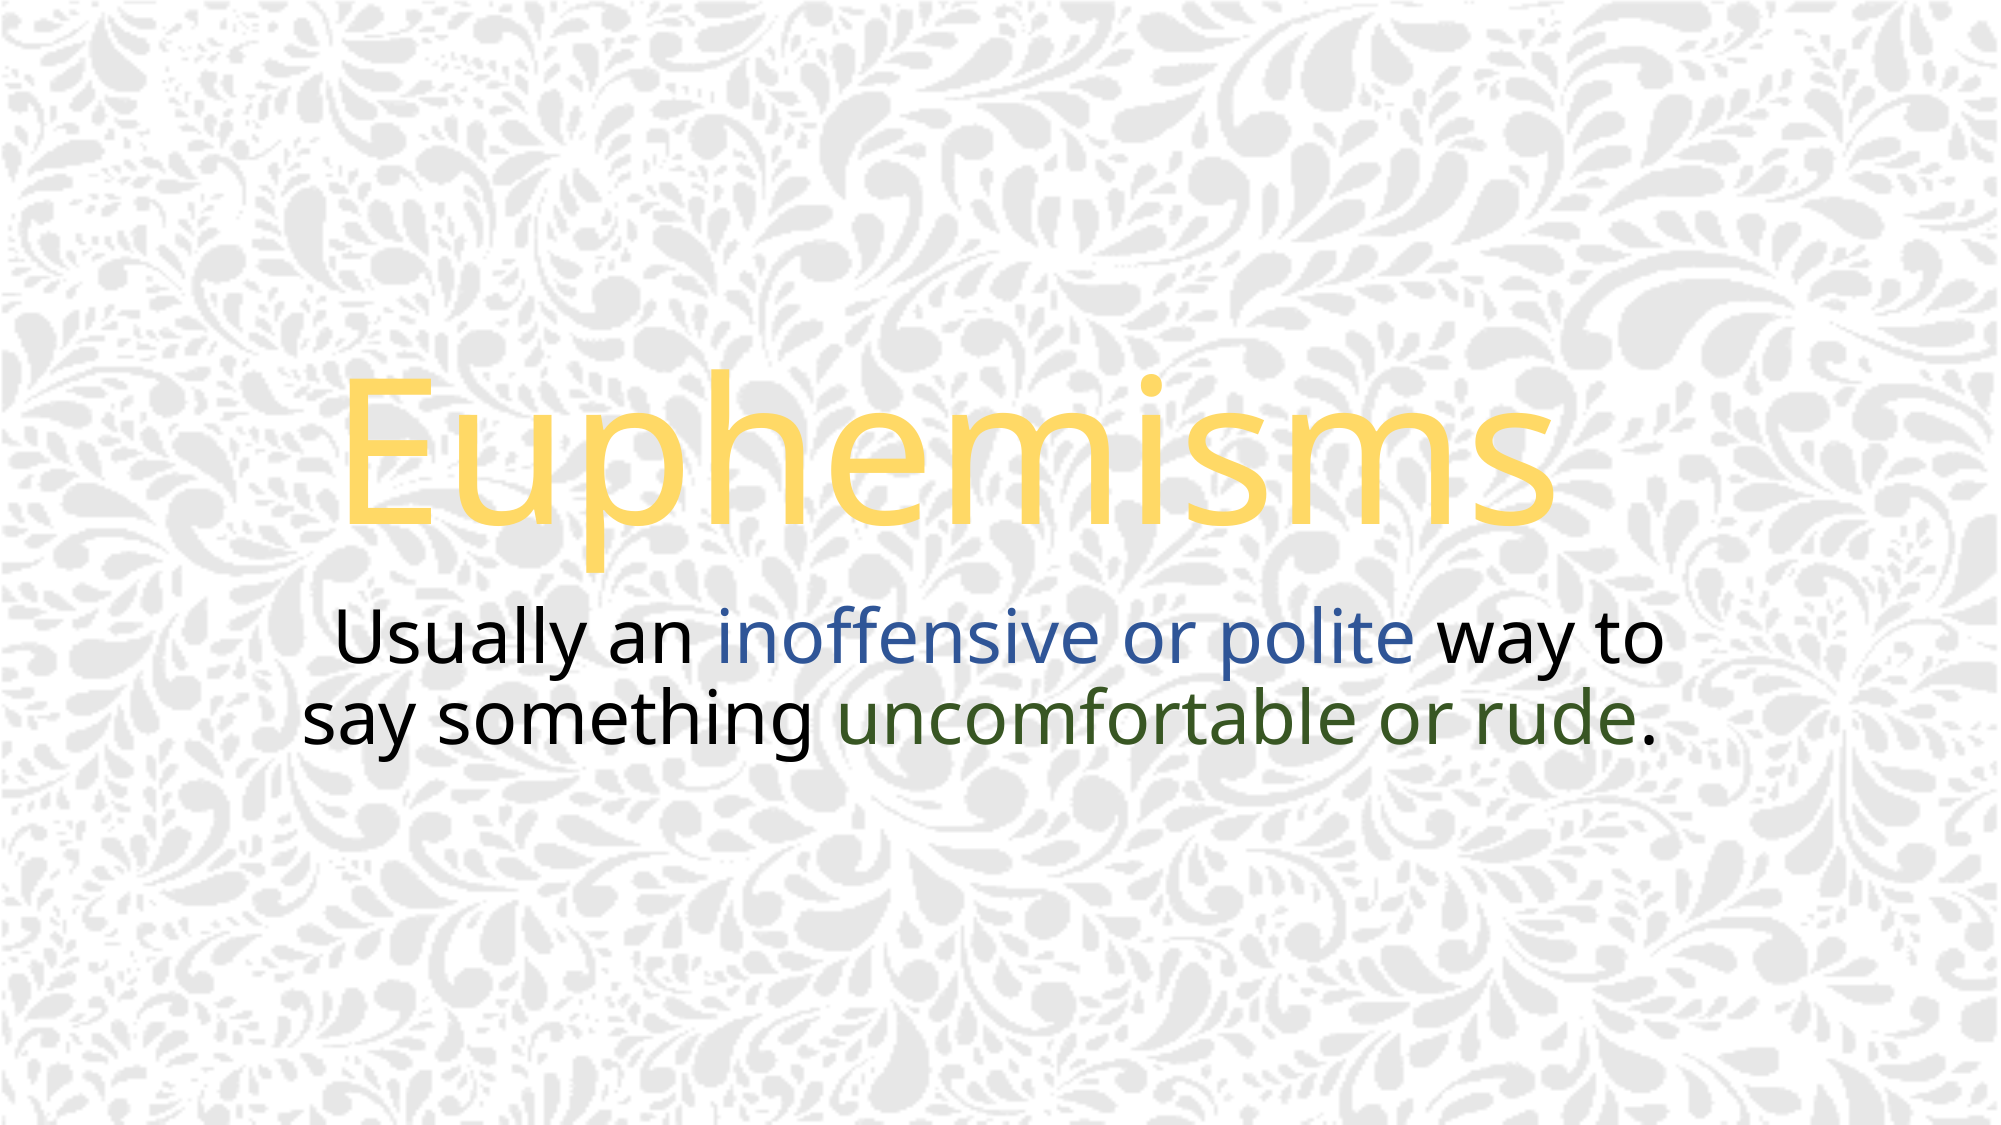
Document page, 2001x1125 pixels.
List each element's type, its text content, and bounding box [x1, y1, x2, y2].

title Euphemisms [249, 184, 1750, 576]
subtitle Usually an inoffensive or polite way to say something uncomfortable or rude. [249, 590, 1750, 863]
picture [0, 0, 2001, 1125]
